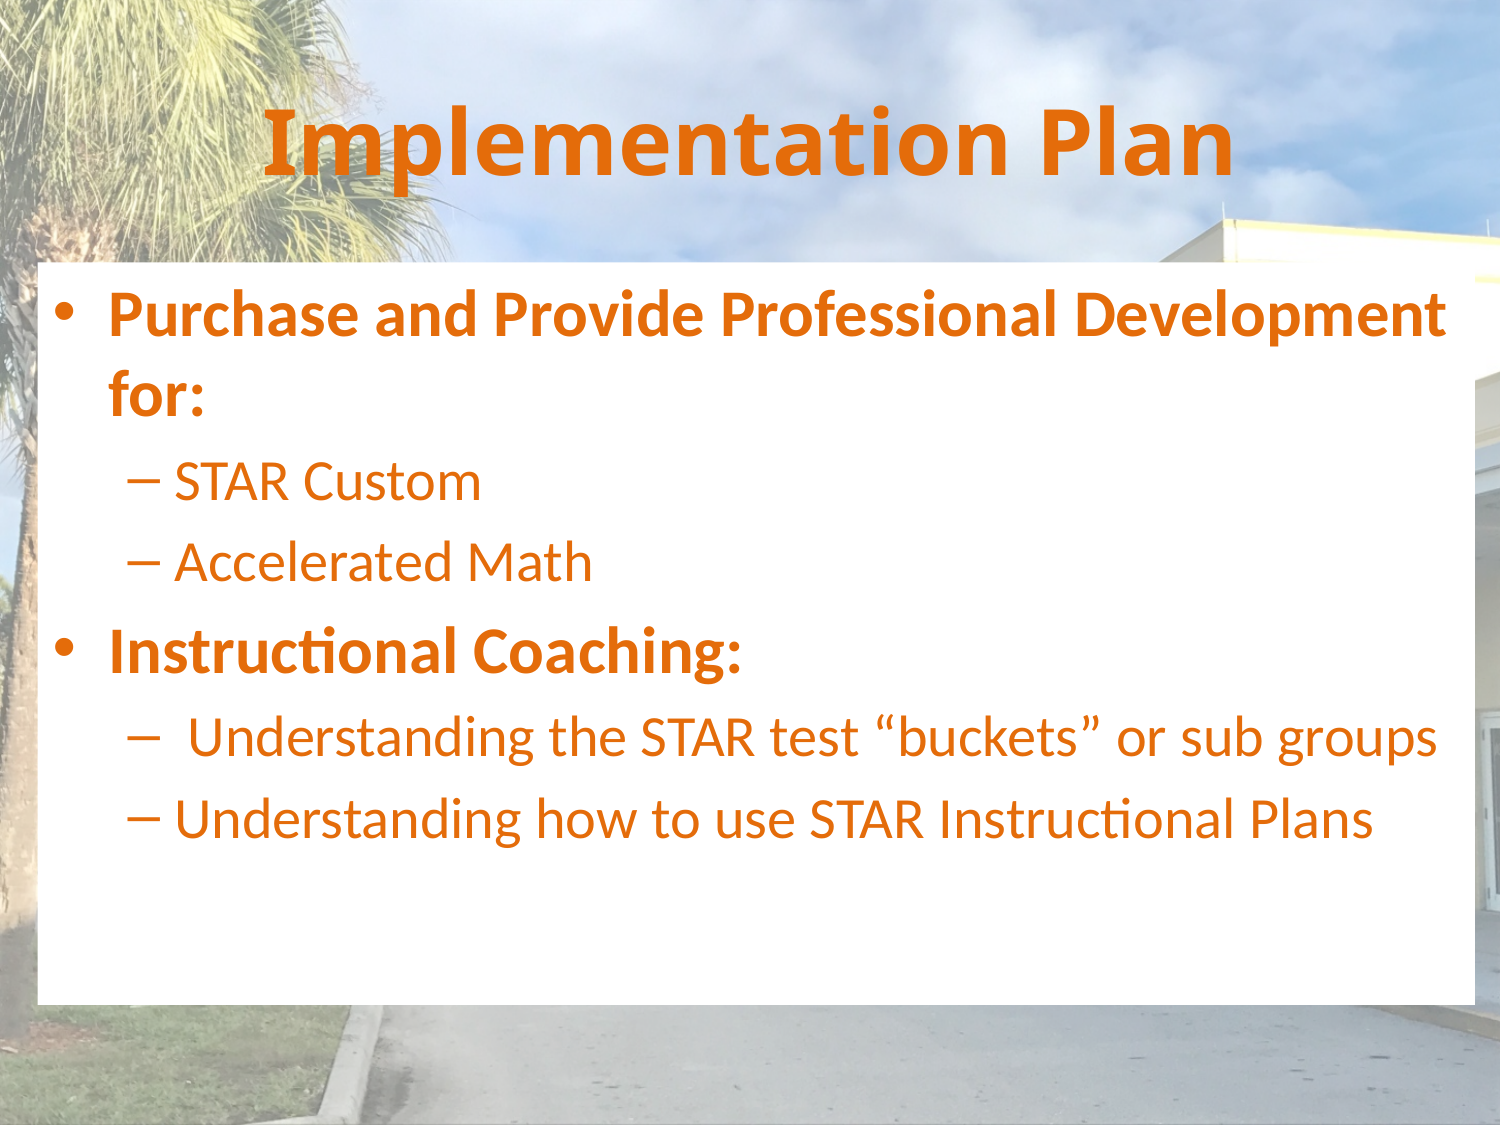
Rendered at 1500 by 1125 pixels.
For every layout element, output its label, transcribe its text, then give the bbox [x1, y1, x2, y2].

list Purchase and Provide Professional Development for: STAR Custom Accelerated Math Instructional Coaching: Understanding the STAR test “buckets” or sub groups Understanding how to use STAR Instructional Plans [37, 262, 1475, 1005]
title Implementation Plan [75, 45, 1425, 233]
